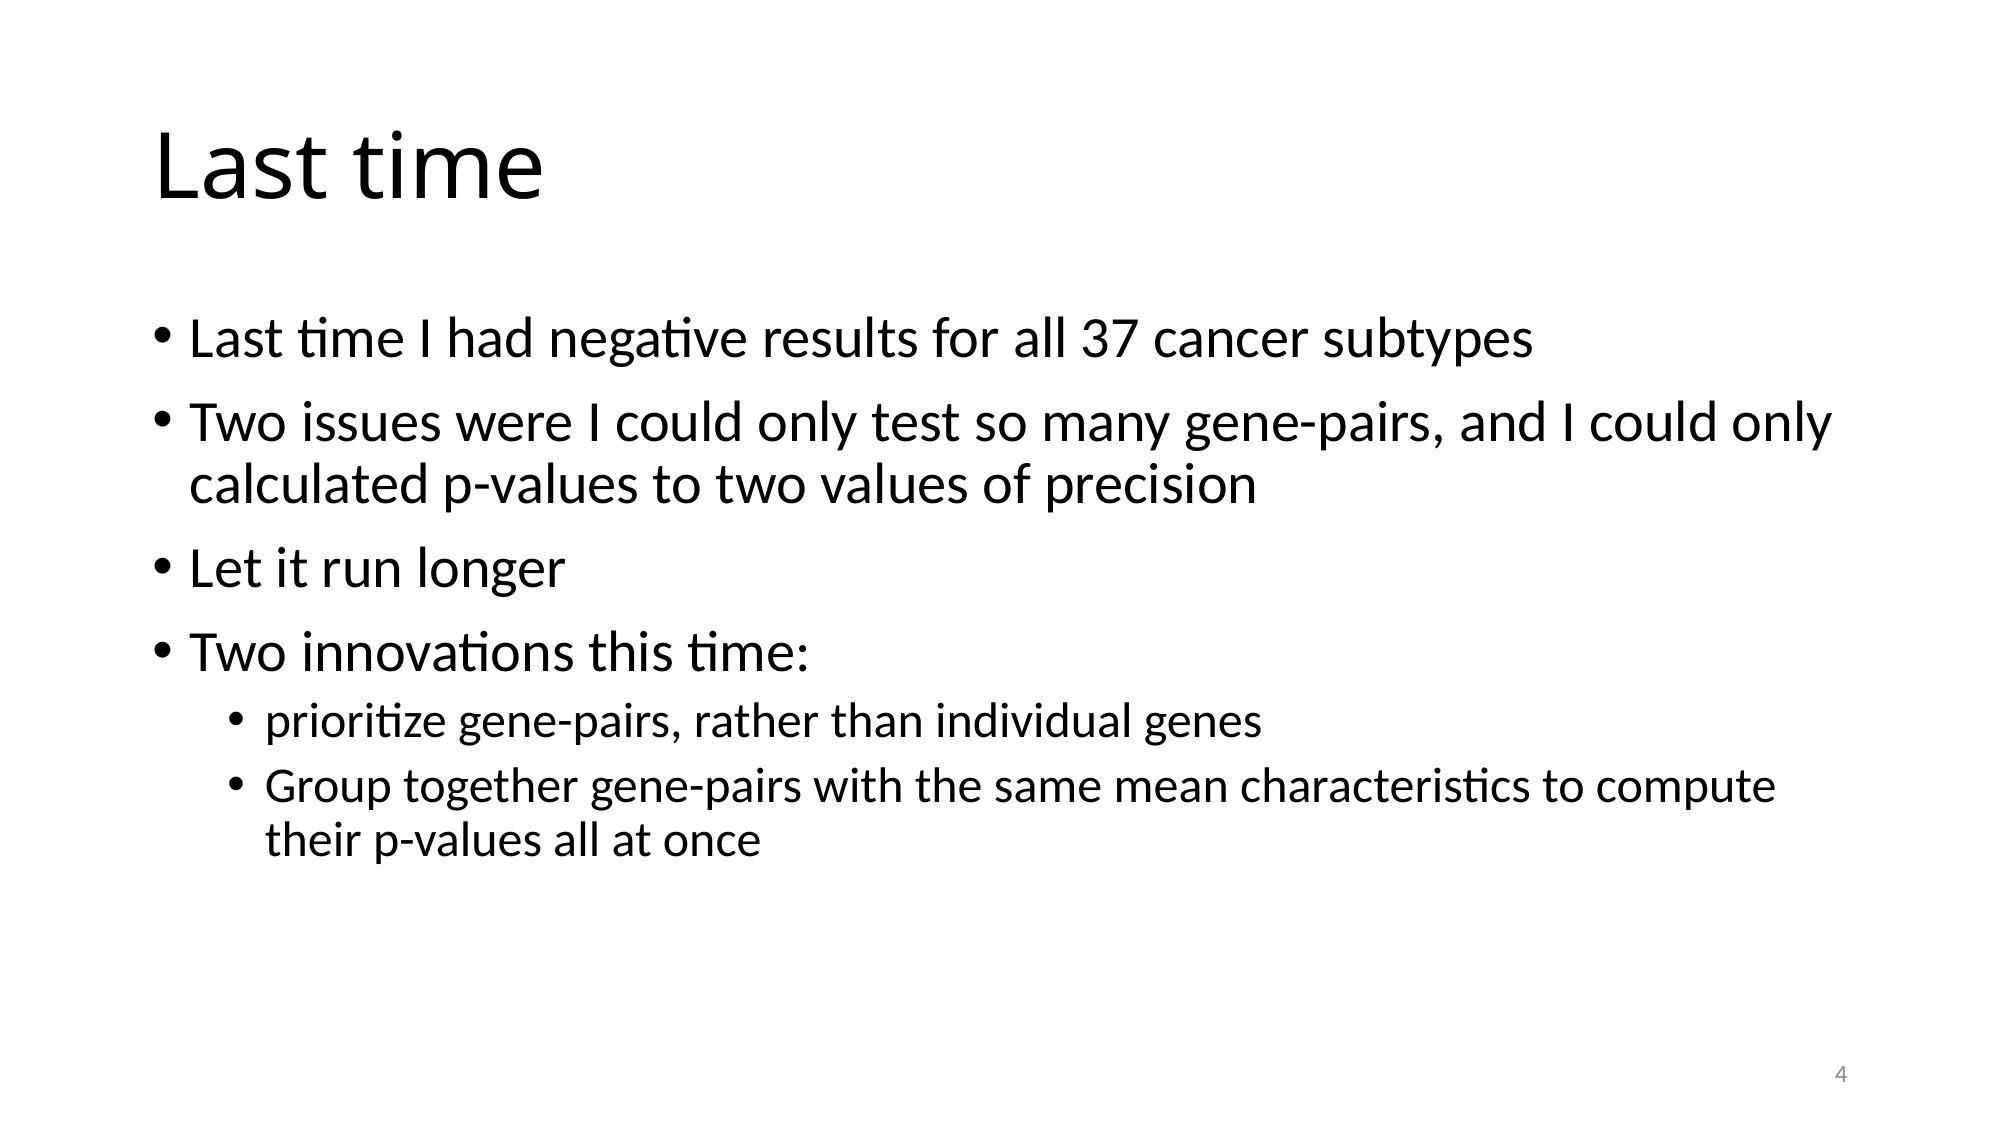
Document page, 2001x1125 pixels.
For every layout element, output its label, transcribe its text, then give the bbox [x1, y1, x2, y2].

slide_number 4 [1412, 1042, 1863, 1103]
list Last time I had negative results for all 37 cancer subtypes Two issues were I could only test so many gene-pairs, and I could only calculated p-values to two values of precision Let it run longer Two innovations this time: prioritize gene-pairs, rather than individual genes Group together gene-pairs with the same mean characteristics to compute their p-values all at once [137, 299, 1863, 1014]
title Last time [137, 59, 1863, 278]
